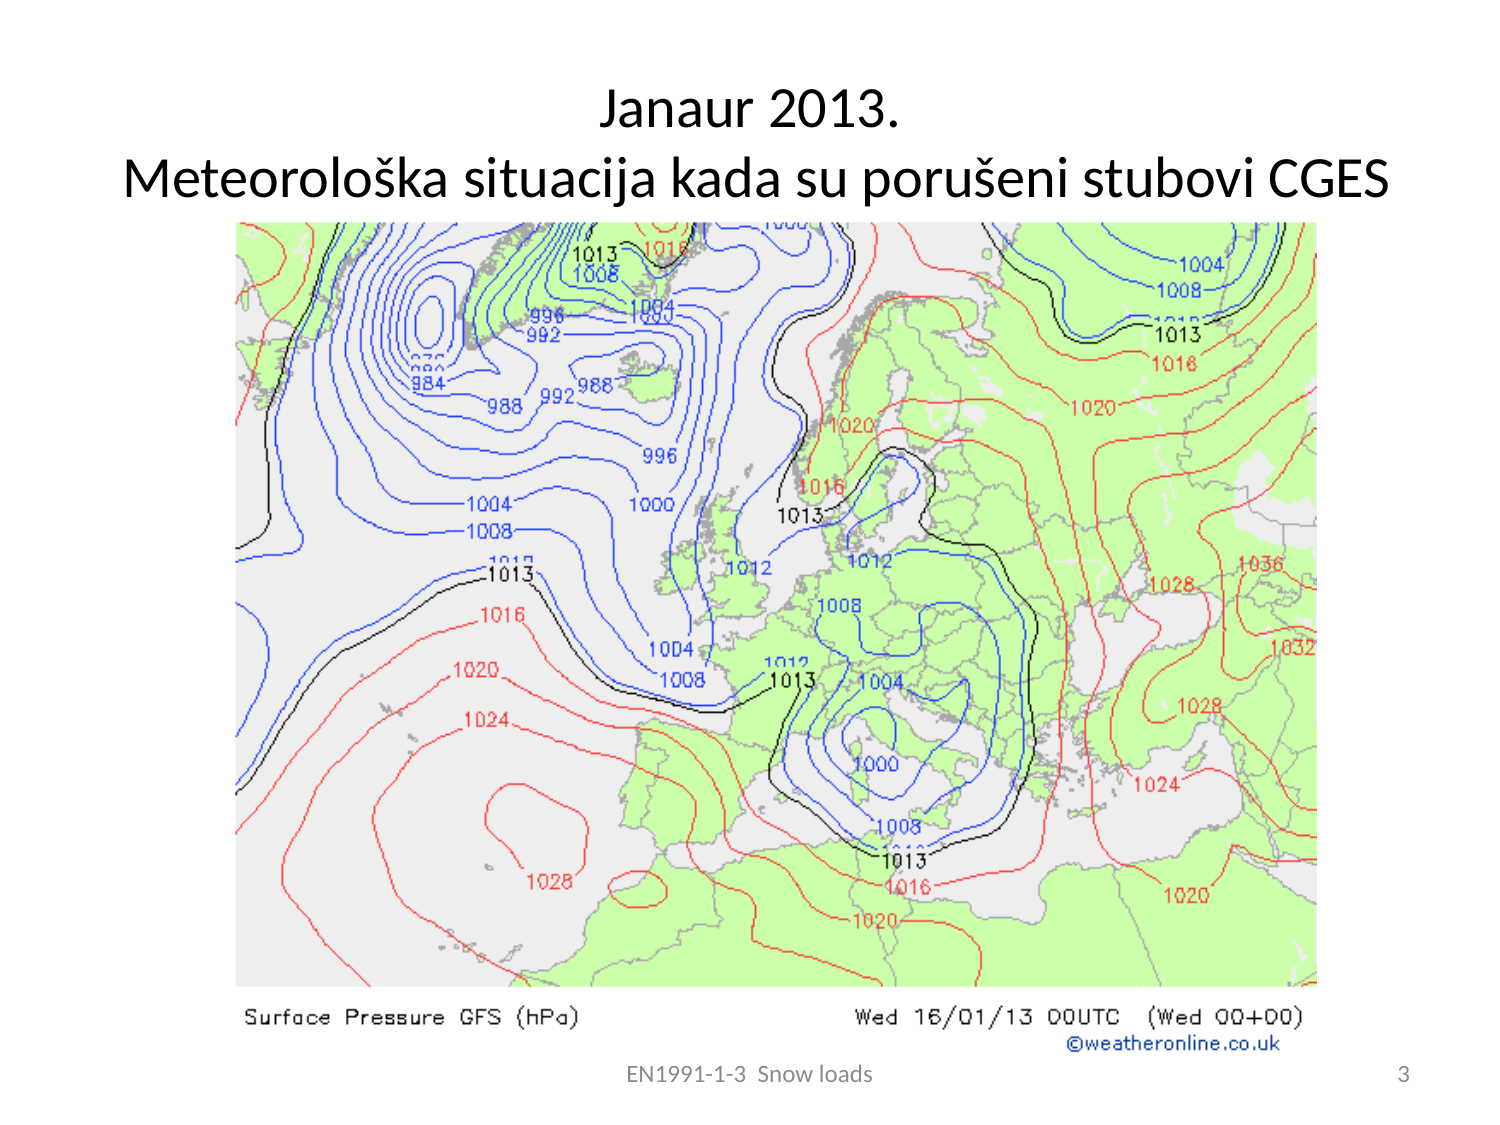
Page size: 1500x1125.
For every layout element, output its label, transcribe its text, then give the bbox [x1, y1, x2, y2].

footer EN1991-1-3 Snow loads [512, 1067, 988, 1103]
title Janaur 2013. Meteorološka situacija kada su porušeni stubovi CGES [75, 45, 1425, 233]
slide_number 3 [1074, 1042, 1425, 1103]
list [234, 221, 1318, 1059]
